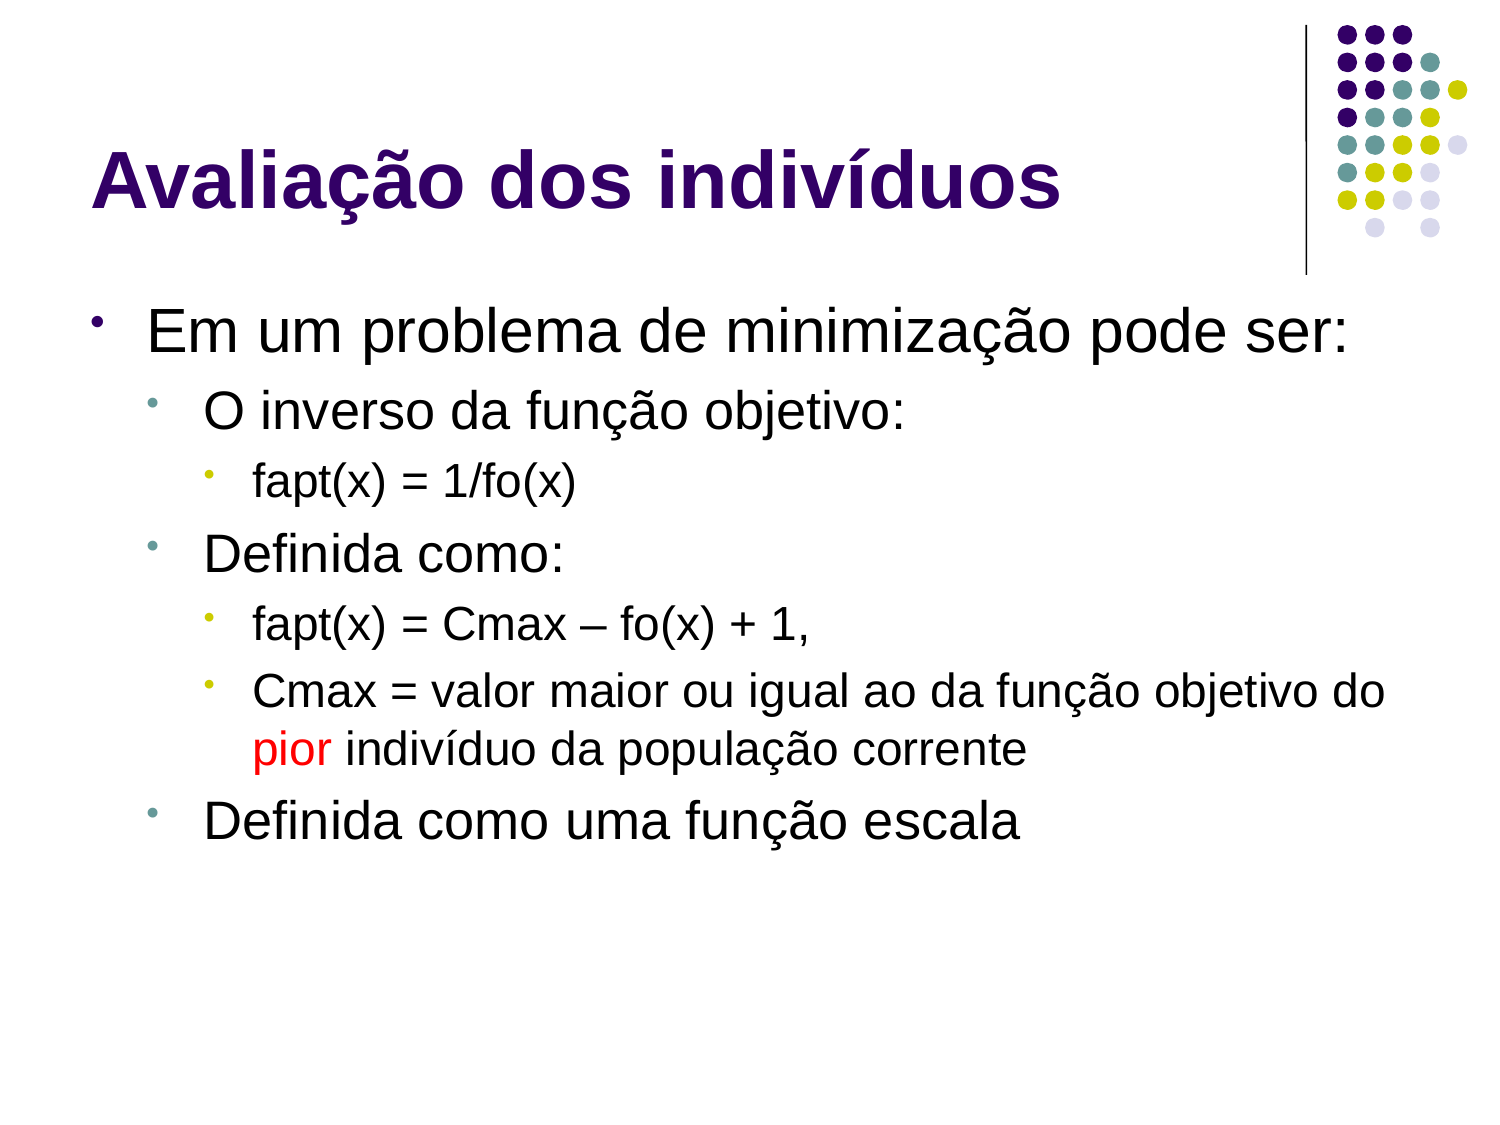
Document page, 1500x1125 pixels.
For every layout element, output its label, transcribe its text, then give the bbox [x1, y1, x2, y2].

list Em um problema de minimização pode ser: O inverso da função objetivo: fapt(x) = 1/fo(x) Definida como: fapt(x) = Cmax – fo(x) + 1, Cmax = valor maior ou igual ao da função objetivo do pior indivíduo da população corrente Definida como uma função escala [75, 282, 1425, 1006]
title Avaliação dos indivíduos [75, 20, 1313, 233]
